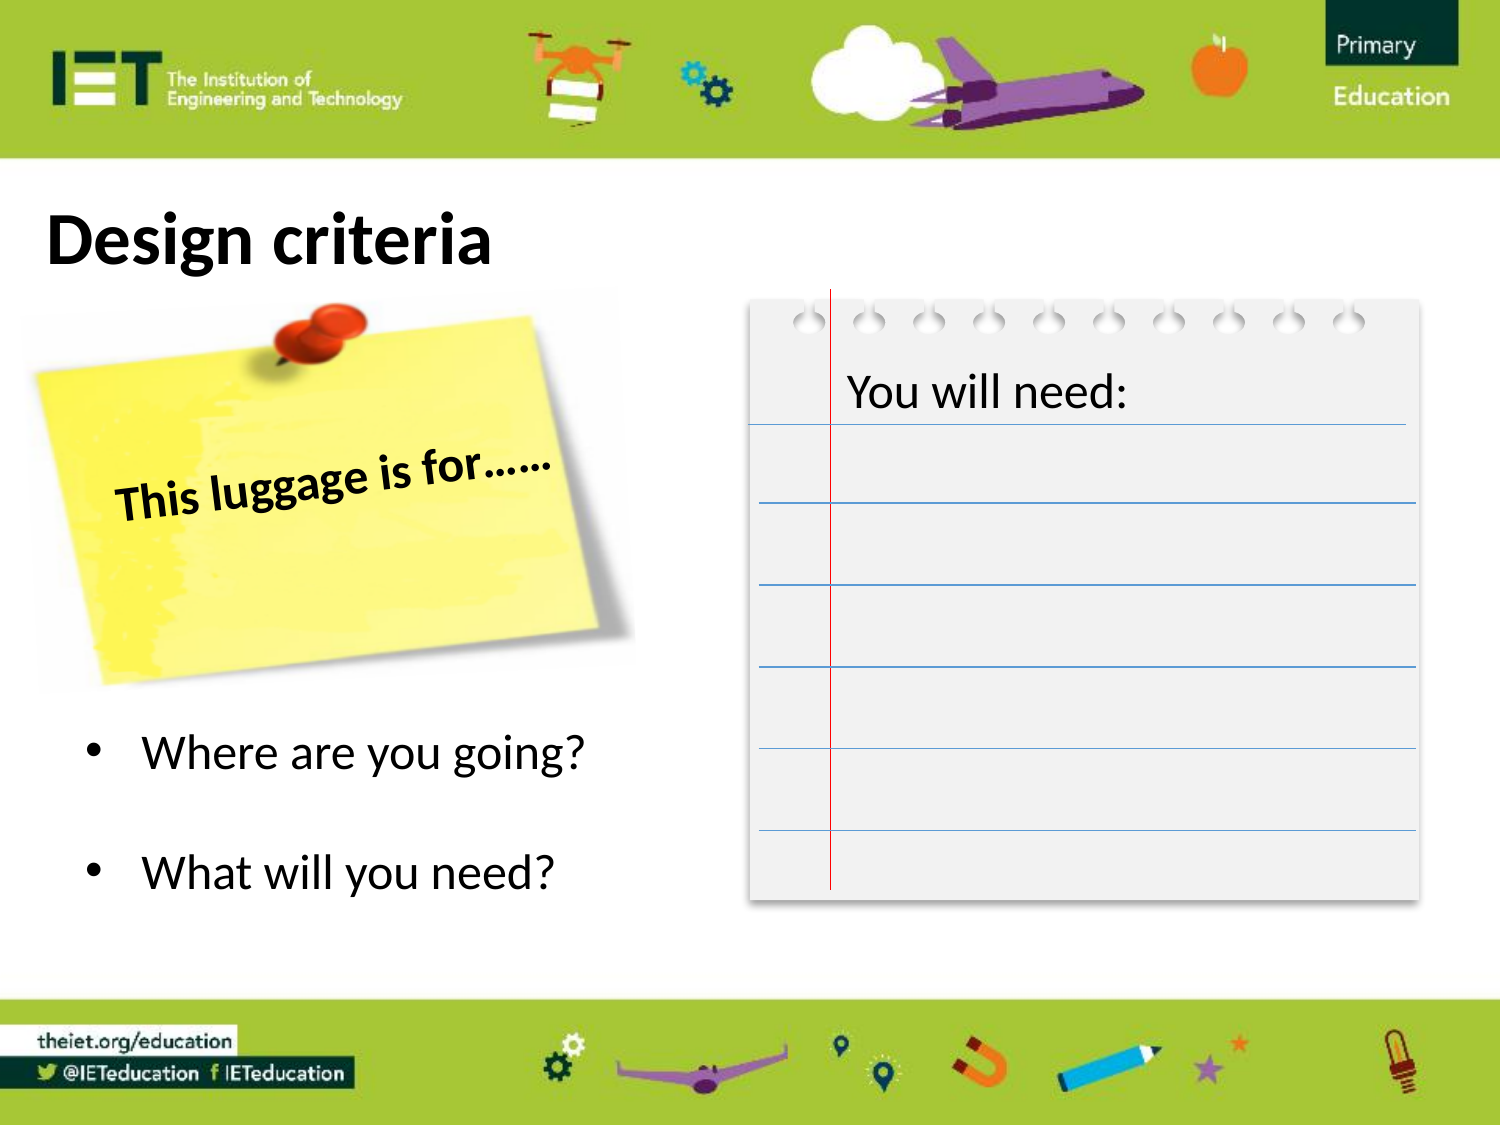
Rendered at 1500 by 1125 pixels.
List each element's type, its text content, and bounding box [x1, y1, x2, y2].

text_box [748, 298, 1421, 902]
text_box Design criteria [31, 180, 1141, 300]
text_box Where are you going? What will you need? [70, 712, 637, 907]
picture [0, 0, 1500, 1125]
text_box You will need: [832, 350, 1406, 424]
